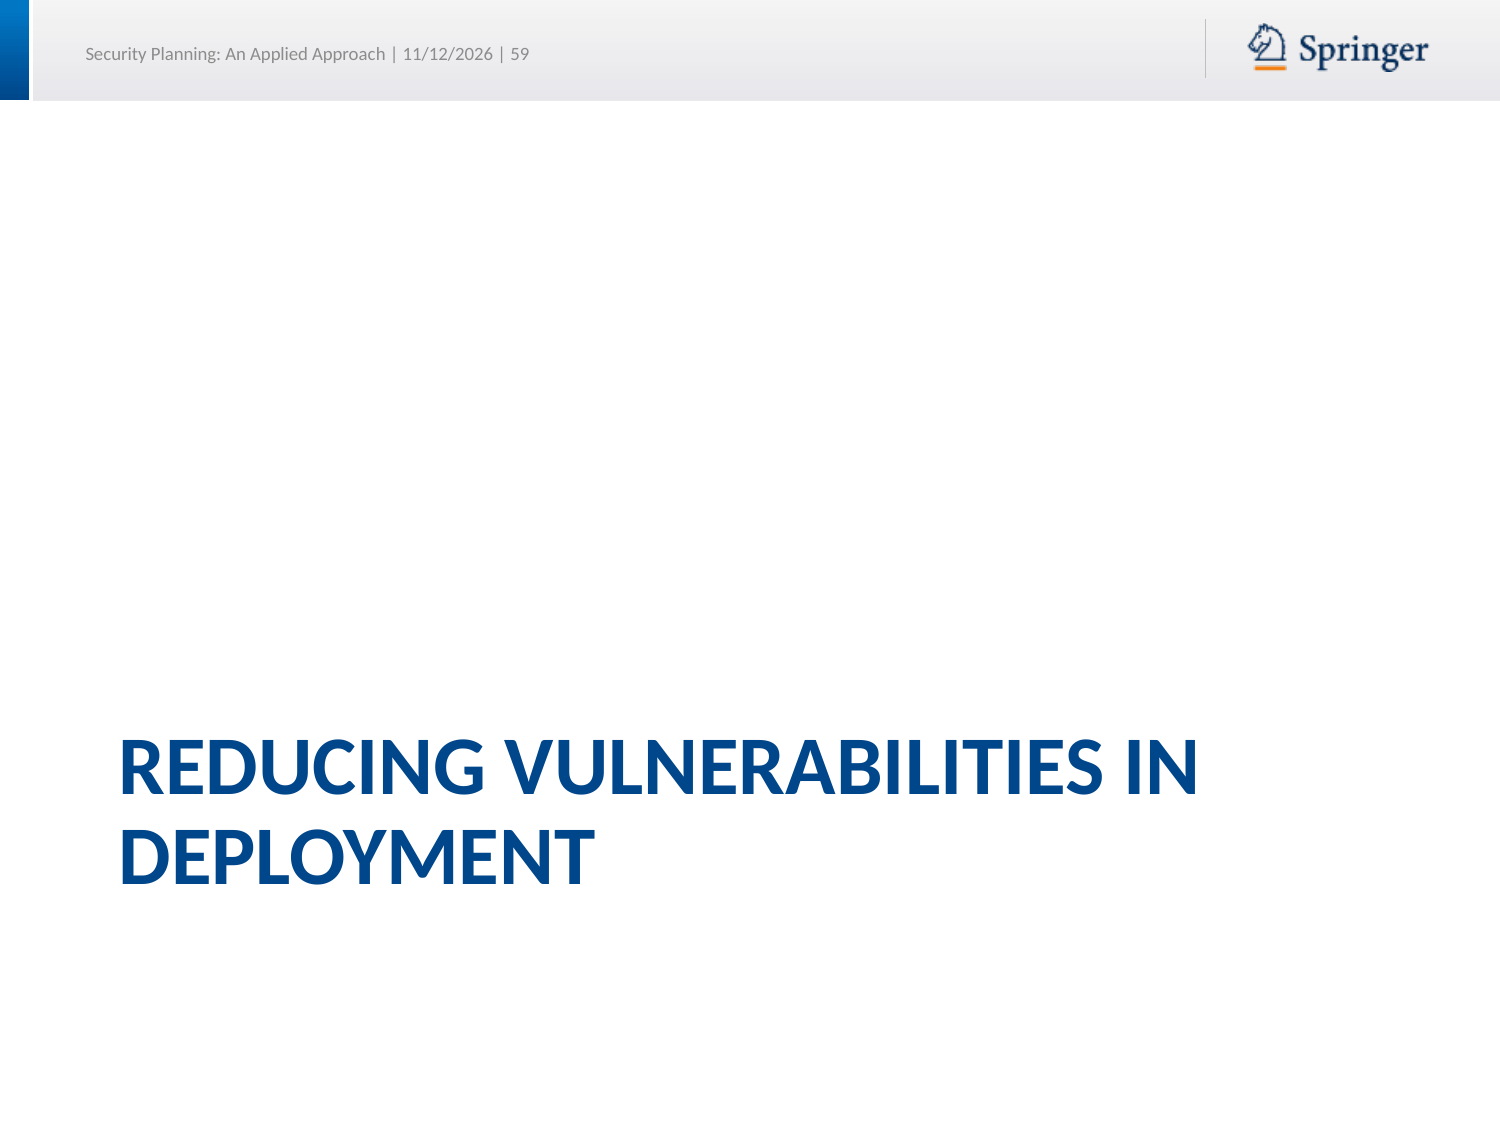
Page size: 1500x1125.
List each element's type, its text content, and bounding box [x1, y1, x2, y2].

picture [33, 0, 1500, 101]
title Reducing Vulnerabilities in Deployment [118, 722, 1394, 947]
